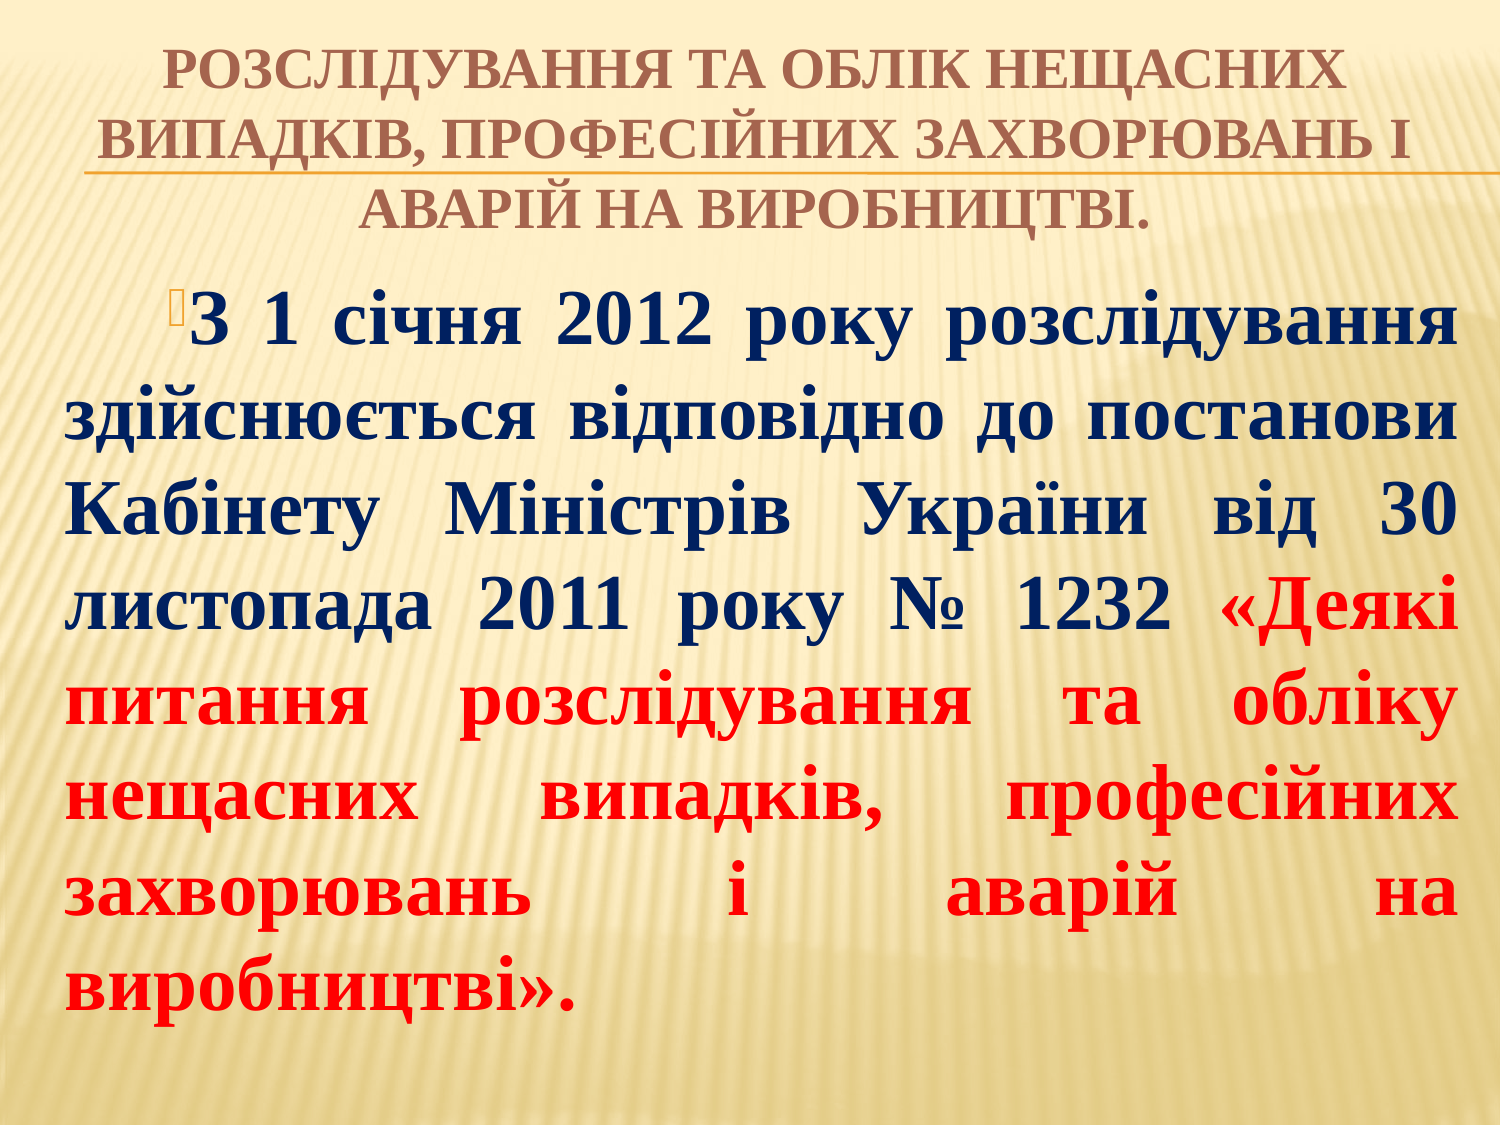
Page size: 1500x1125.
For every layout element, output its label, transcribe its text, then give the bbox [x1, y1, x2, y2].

list З 1 січня 2012 року розслідування здійснюється відповідно до постанови Кабінету Міністрів України від 30 листопада 2011 року № 1232 «Деякі питання розслідування та обліку нещасних випадків, професійних захворювань і аварій на виробництві». [35, 257, 1475, 1125]
title Розслідування та облік нещасних випадків, професійних захворювань і аварій на виробництві. [35, 35, 1475, 235]
